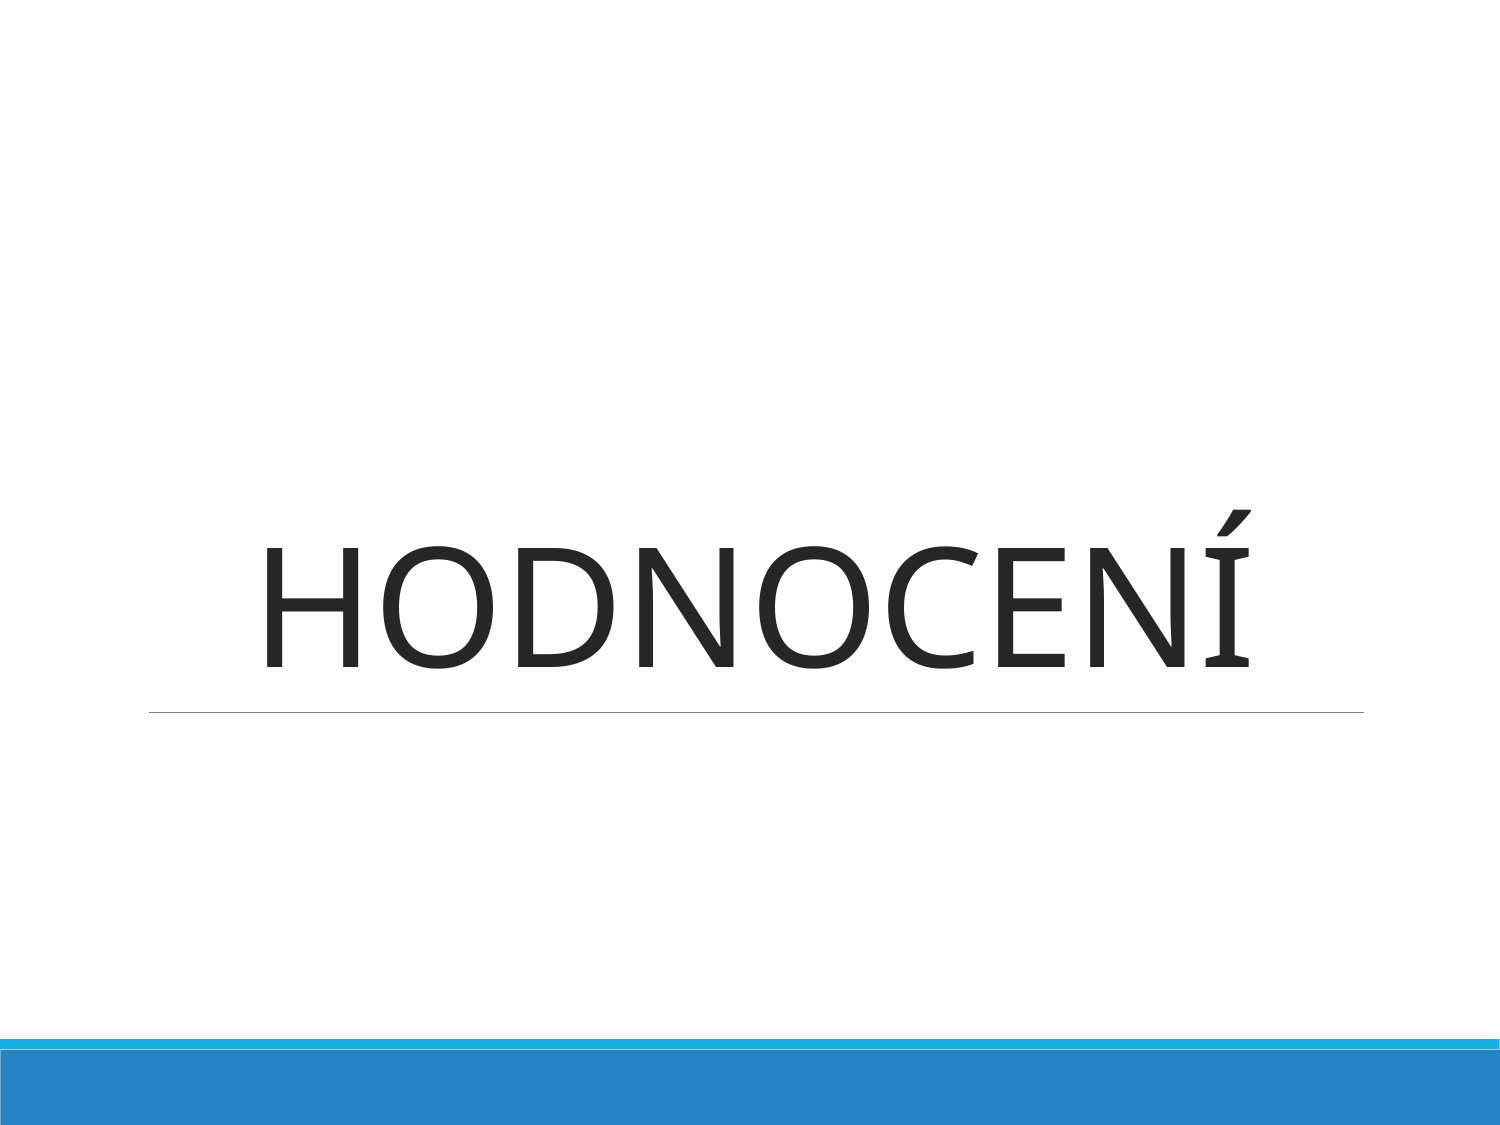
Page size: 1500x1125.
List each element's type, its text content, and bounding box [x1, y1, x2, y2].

title HODNOCENÍ [135, 124, 1373, 710]
